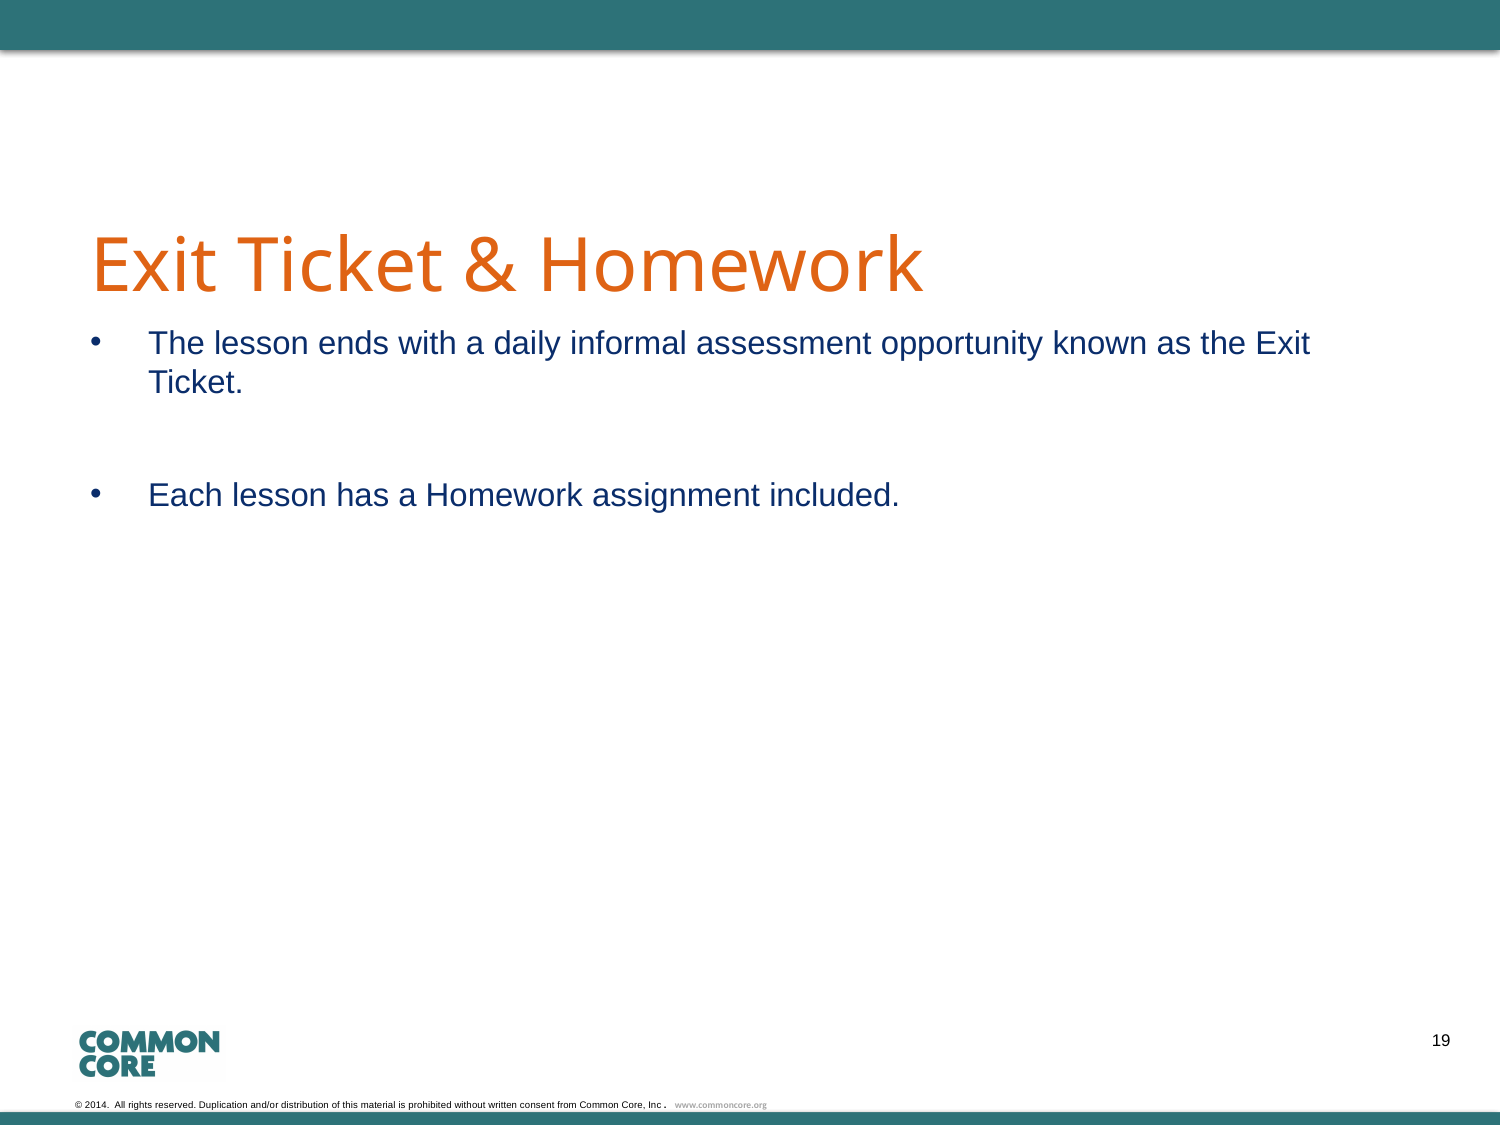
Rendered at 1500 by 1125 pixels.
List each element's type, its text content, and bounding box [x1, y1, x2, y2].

slide_number 19 [1383, 1003, 1466, 1064]
title Exit Ticket & Homework [75, 178, 1425, 313]
picture [72, 1025, 226, 1082]
list The lesson ends with a daily informal assessment opportunity known as the Exit Ticket. Each lesson has a Homework assignment included. [75, 313, 1425, 523]
